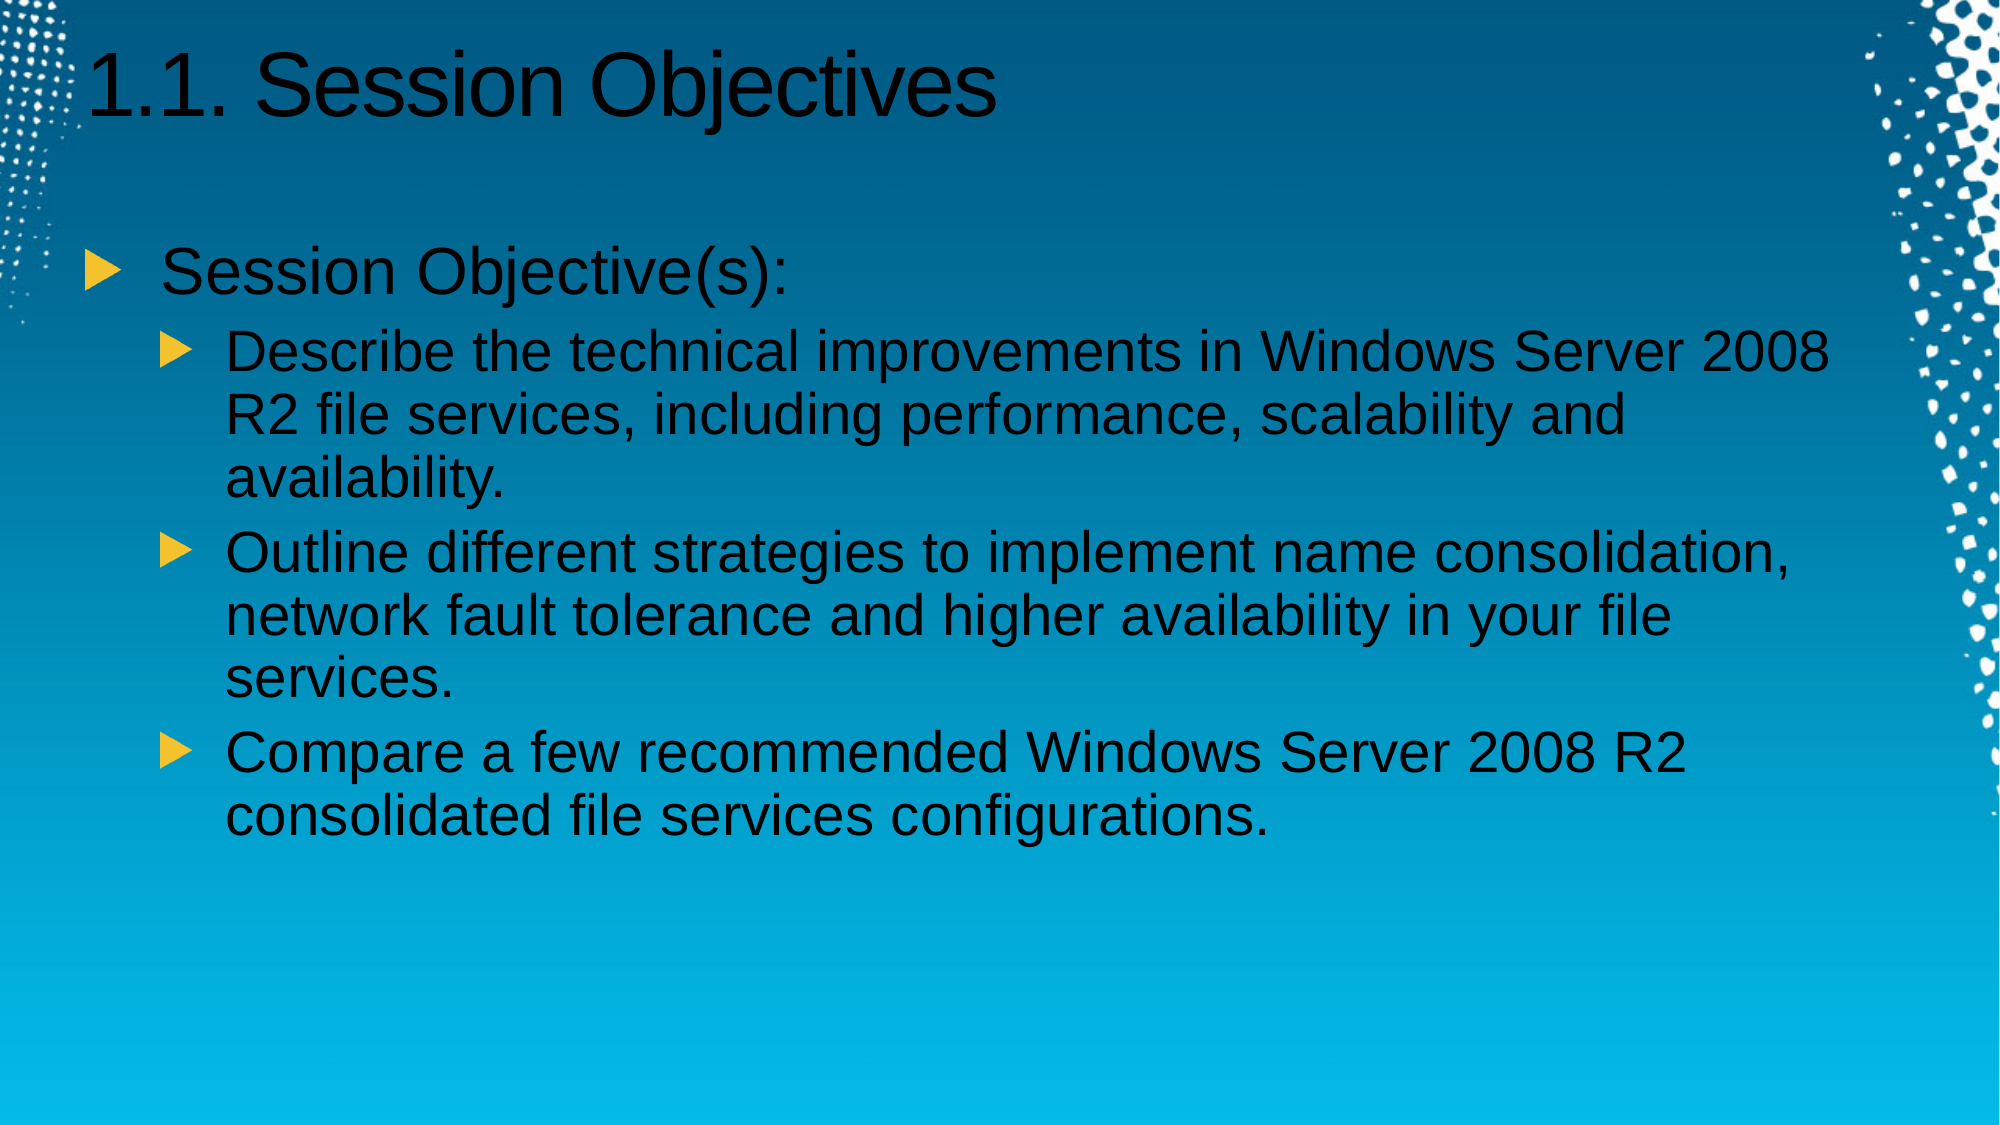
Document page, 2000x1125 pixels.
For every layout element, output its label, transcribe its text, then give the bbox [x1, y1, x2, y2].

picture [1930, 291, 1941, 297]
picture [43, 42, 49, 53]
picture [13, 41, 25, 49]
picture [1018, 805, 1031, 834]
picture [1950, 359, 1960, 366]
picture [430, 798, 434, 834]
picture [1926, 344, 1939, 358]
picture [1922, 200, 1934, 207]
picture [18, 0, 29, 6]
picture [727, 805, 731, 834]
picture [1935, 0, 2000, 306]
picture [161, 332, 190, 366]
picture [45, 16, 55, 24]
picture [1925, 87, 1941, 99]
picture [42, 31, 53, 39]
picture [1914, 308, 1929, 326]
picture [1982, 714, 1993, 729]
picture [1983, 404, 1992, 414]
picture [41, 59, 48, 67]
picture [1914, 164, 1923, 177]
picture [1948, 413, 1958, 424]
picture [816, 805, 841, 834]
picture [1988, 547, 2000, 561]
picture [1069, 805, 1073, 834]
picture [1919, 367, 1930, 378]
picture [258, 805, 283, 834]
picture [1963, 335, 1972, 344]
picture [1921, 0, 1934, 8]
picture [524, 805, 538, 834]
picture [1928, 399, 1939, 415]
picture [1932, 235, 1943, 241]
picture [33, 0, 42, 10]
picture [303, 805, 314, 834]
picture [1981, 604, 2000, 620]
picture [1972, 570, 1986, 583]
picture [1963, 278, 1976, 291]
picture [1941, 324, 1952, 332]
picture [1995, 582, 2000, 595]
picture [1164, 805, 1189, 834]
picture [492, 805, 517, 834]
picture [1991, 747, 2000, 765]
picture [34, 101, 43, 111]
picture [229, 805, 251, 834]
picture [31, 131, 37, 138]
picture [1102, 805, 1129, 834]
picture [1980, 460, 1987, 469]
picture [26, 57, 34, 68]
picture [968, 805, 979, 834]
picture [24, 72, 32, 79]
picture [1973, 368, 1982, 380]
picture [6, 97, 12, 105]
picture [1935, 431, 1946, 449]
picture [56, 47, 64, 55]
picture [1991, 637, 2000, 652]
picture [18, 13, 26, 19]
picture [1925, 141, 1935, 155]
picture [1911, 223, 1918, 230]
picture [1963, 535, 1977, 550]
picture [1969, 625, 1985, 642]
picture [1208, 805, 1219, 834]
picture [33, 116, 40, 124]
picture [47, 0, 57, 10]
picture [292, 805, 296, 834]
picture [1988, 691, 2000, 709]
picture [987, 798, 1000, 834]
picture [16, 22, 23, 34]
list Session Objective(s): Describe the technical improvements in Windows Server 2008 R2 file services, including performance, scalability and availability. Outline different strategies to implement name consolidation, network fault tolerance and higher availability in your file services. Compare a few recommended Windows Server 2008 R2 consolidated file services configurations. [85, 237, 1914, 798]
picture [1929, 27, 1945, 45]
picture [443, 805, 470, 834]
picture [1994, 382, 2000, 391]
picture [1020, 805, 1041, 846]
picture [1968, 481, 1978, 492]
picture [1935, 379, 1948, 391]
picture [957, 805, 961, 834]
picture [924, 805, 949, 834]
picture [693, 805, 718, 834]
picture [17, 129, 23, 136]
picture [1963, 589, 1976, 607]
picture [353, 805, 378, 834]
picture [1898, 188, 1912, 198]
picture [11, 55, 21, 64]
picture [1133, 799, 1145, 834]
picture [1958, 445, 1968, 460]
picture [1955, 246, 1965, 256]
picture [787, 805, 809, 834]
picture [1914, 274, 1920, 291]
picture [54, 76, 60, 83]
picture [1945, 213, 1955, 220]
picture [1978, 517, 1987, 527]
picture [29, 27, 38, 38]
picture [16, 143, 21, 151]
picture [1979, 657, 1995, 676]
picture [894, 805, 916, 834]
picture [1229, 805, 1251, 834]
picture [1972, 312, 1985, 322]
picture [1942, 269, 1953, 276]
picture [1889, 152, 1901, 166]
picture [743, 805, 768, 834]
picture [1197, 805, 1201, 834]
picture [1946, 525, 1956, 533]
picture [1990, 492, 2000, 505]
picture [1915, 109, 1924, 119]
picture [849, 805, 871, 834]
picture [1946, 155, 1961, 167]
picture [1955, 557, 1965, 573]
picture [86, 250, 119, 289]
picture [0, 155, 5, 163]
picture [1993, 321, 2000, 339]
picture [161, 533, 190, 566]
picture [9, 84, 15, 91]
picture [1984, 349, 1992, 357]
title 1.1. Session Objectives [85, 37, 1914, 138]
picture [10, 69, 17, 78]
picture [323, 805, 345, 834]
picture [58, 32, 66, 41]
picture [1942, 465, 1958, 483]
picture [1974, 683, 1985, 694]
picture [28, 42, 36, 53]
picture [1957, 187, 1971, 200]
picture [411, 805, 425, 834]
picture [664, 805, 686, 834]
picture [1051, 805, 1063, 834]
picture [0, 40, 9, 45]
picture [55, 62, 62, 69]
picture [1892, 212, 1902, 216]
picture [1952, 502, 1967, 516]
picture [1970, 426, 1980, 436]
picture [38, 74, 47, 80]
picture [1960, 392, 1970, 403]
picture [1920, 257, 1932, 264]
picture [30, 14, 40, 23]
picture [1935, 177, 1945, 189]
picture [1953, 301, 1962, 312]
picture [1938, 122, 1950, 133]
picture [543, 798, 547, 834]
picture [3, 10, 11, 18]
picture [1084, 805, 1088, 834]
picture [161, 733, 190, 767]
picture [1992, 438, 2000, 448]
picture [571, 798, 584, 834]
picture [33, 88, 42, 97]
picture [0, 24, 9, 33]
picture [615, 805, 640, 834]
picture [474, 799, 486, 834]
